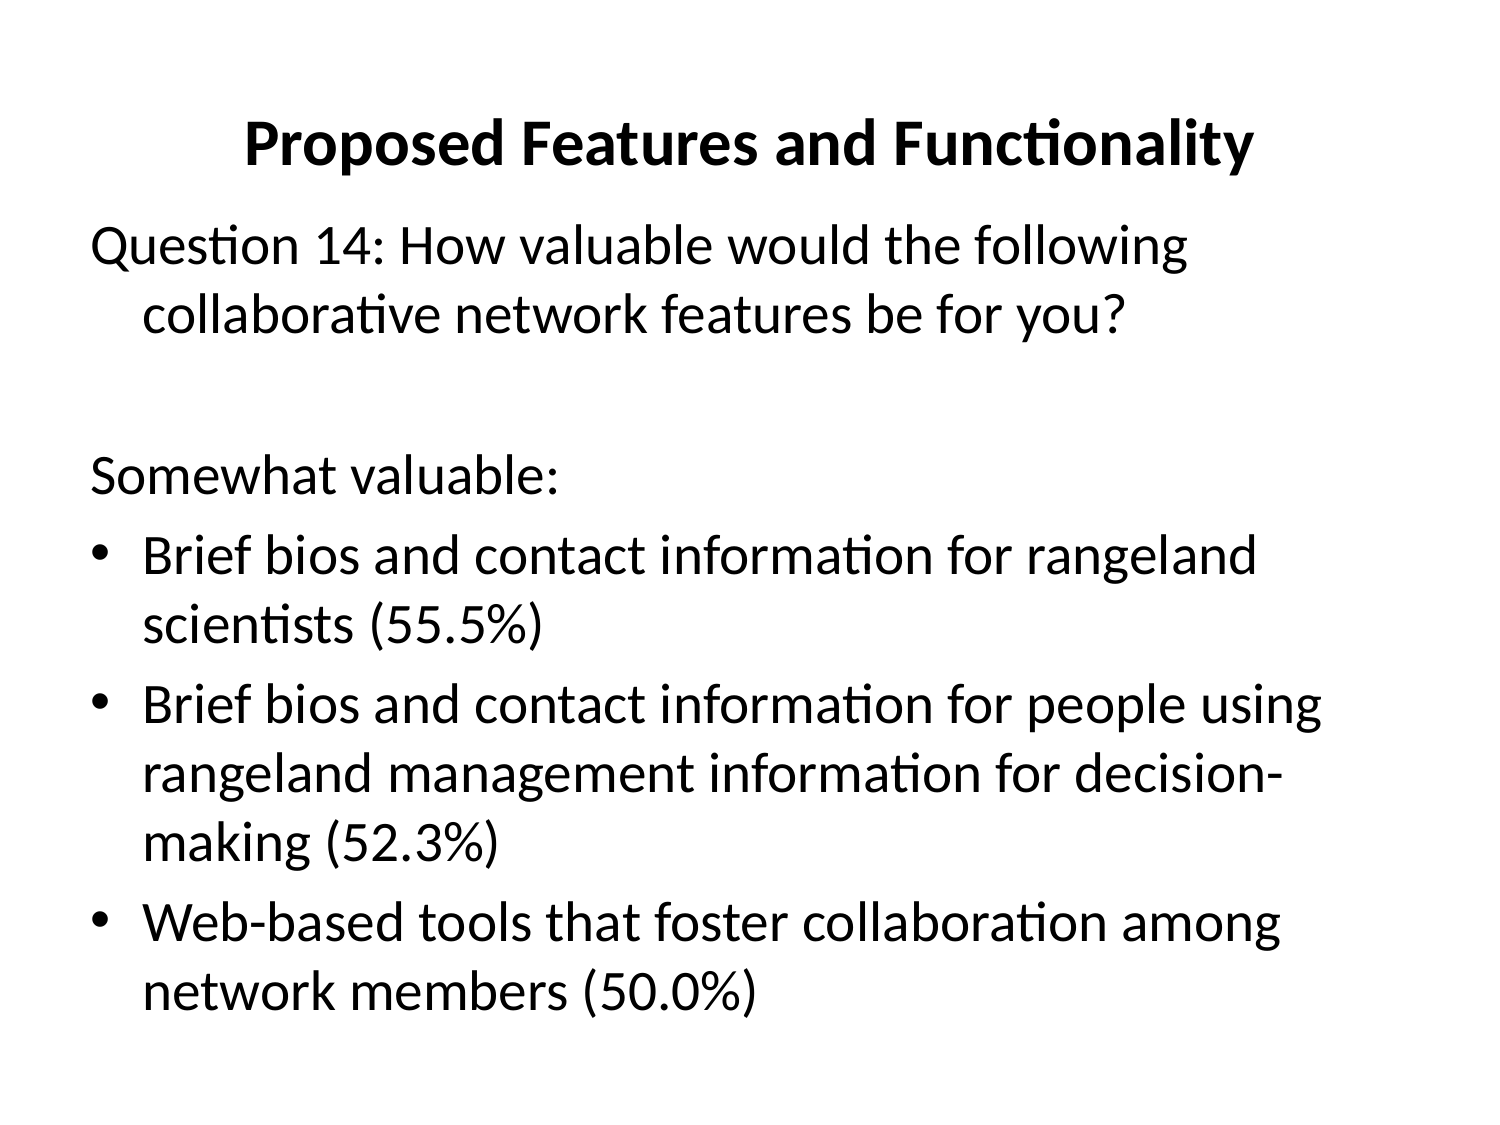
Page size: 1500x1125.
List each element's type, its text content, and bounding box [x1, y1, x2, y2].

title Proposed Features and Functionality [74, 44, 1426, 199]
list Question 14: How valuable would the following collaborative network features be for you? Somewhat valuable: Brief bios and contact information for rangeland scientists (55.5%) Brief bios and contact information for people using rangeland management information for decision-making (52.3%) Web-based tools that foster collaboration among network members (50.0%) [74, 199, 1426, 1038]
